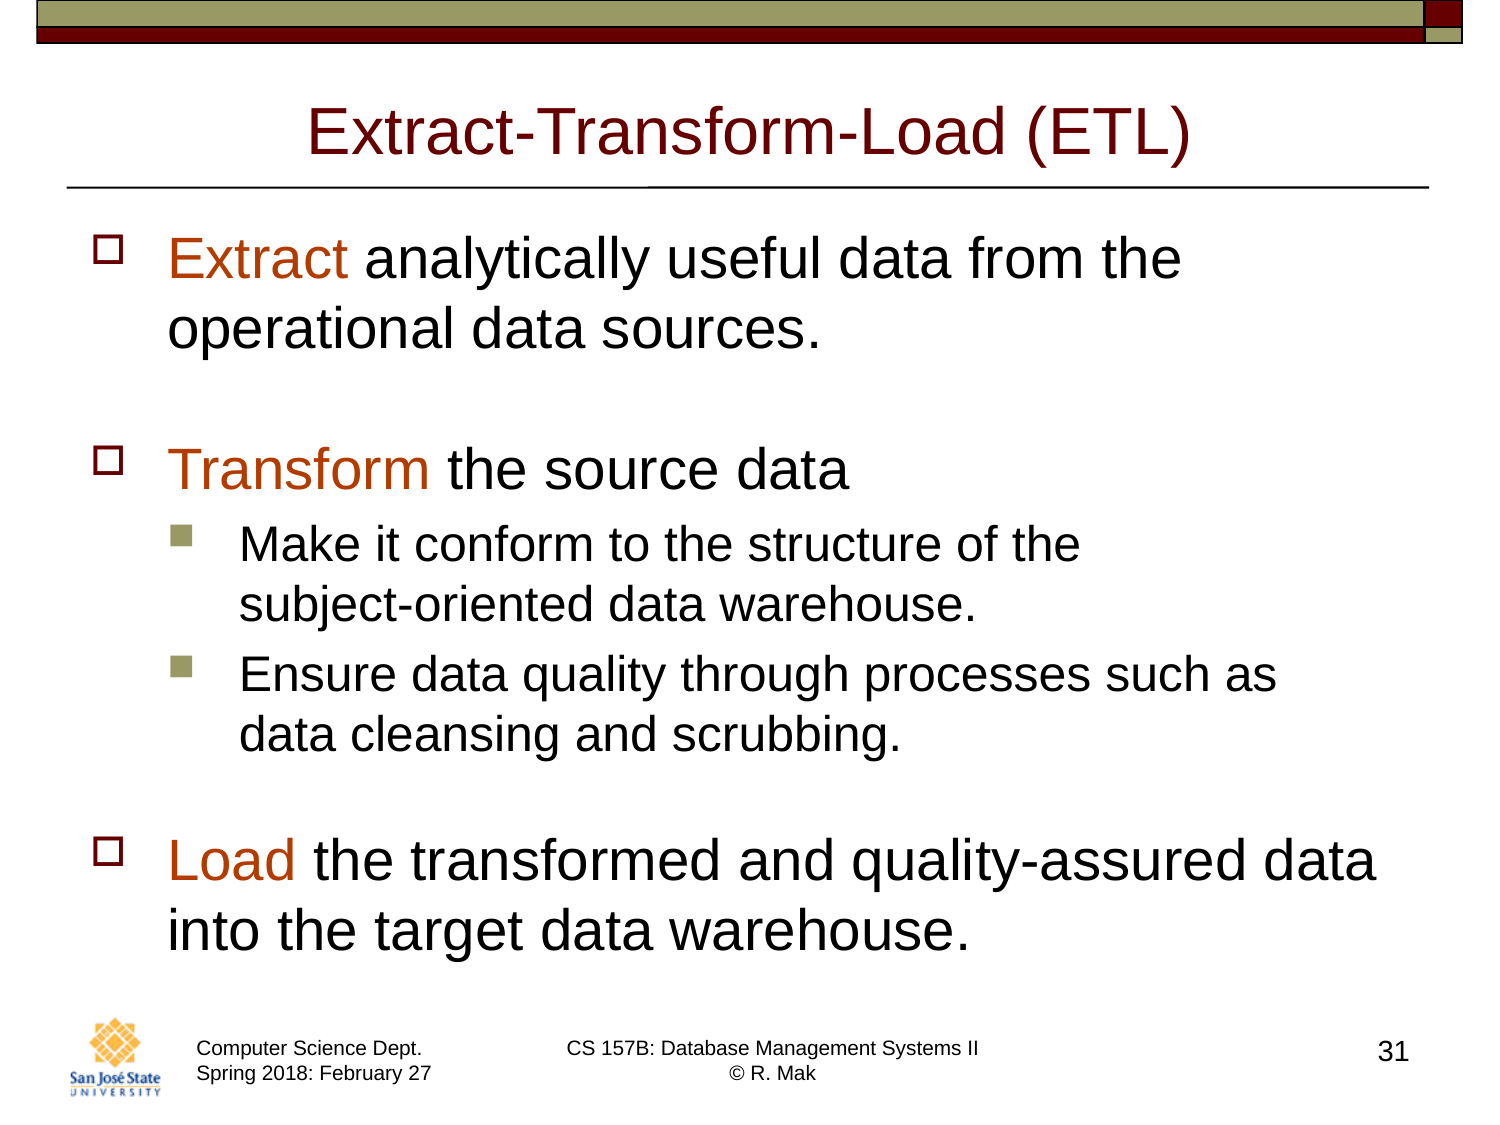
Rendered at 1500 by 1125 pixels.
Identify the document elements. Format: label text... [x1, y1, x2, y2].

slide_number 31 [1305, 1025, 1425, 1100]
title Extract-Transform-Load (ETL) [75, 67, 1425, 175]
list Extract analytically useful data from the operational data sources. Transform the source data Make it conform to the structure of the subject-oriented data warehouse. Ensure data quality through processes such as data cleansing and scrubbing. Load the transformed and quality-assured data into the target data warehouse. [75, 212, 1425, 1006]
picture [60, 1012, 166, 1112]
